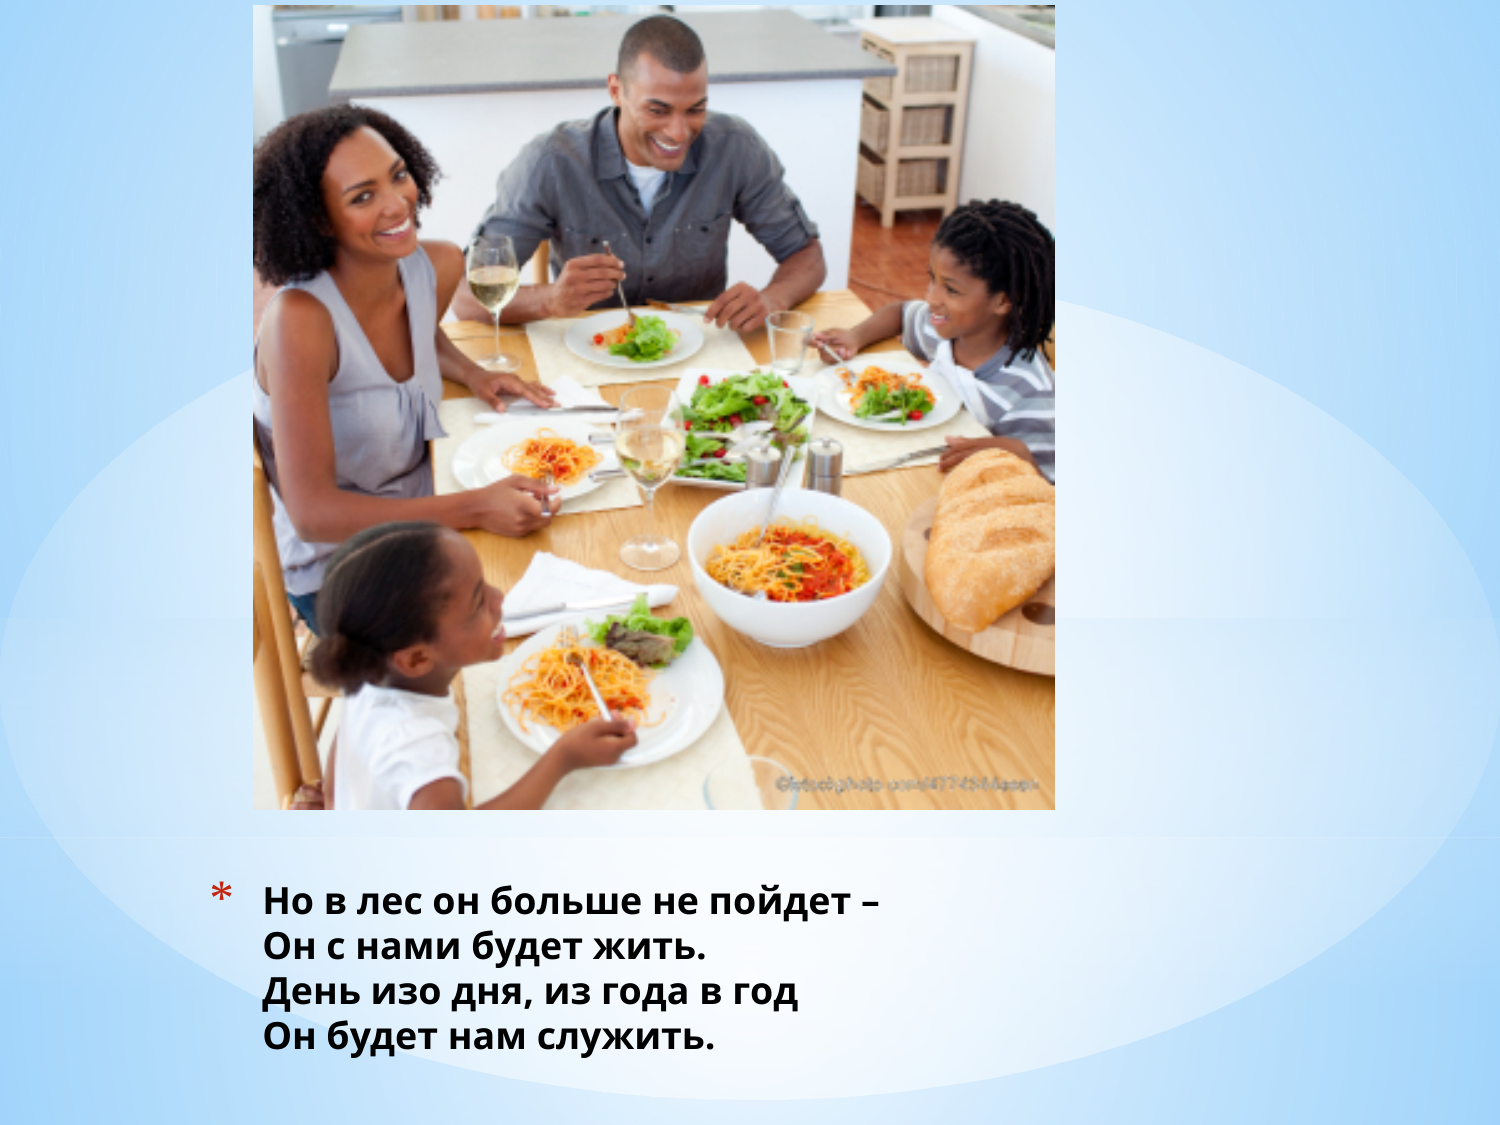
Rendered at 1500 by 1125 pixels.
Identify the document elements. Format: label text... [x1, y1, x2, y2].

title Но в лес он больше не пойдет – Он с нами будет жить. День изо дня, из года в год Он будет нам служить. [194, 869, 1264, 1058]
picture [253, 5, 1056, 810]
